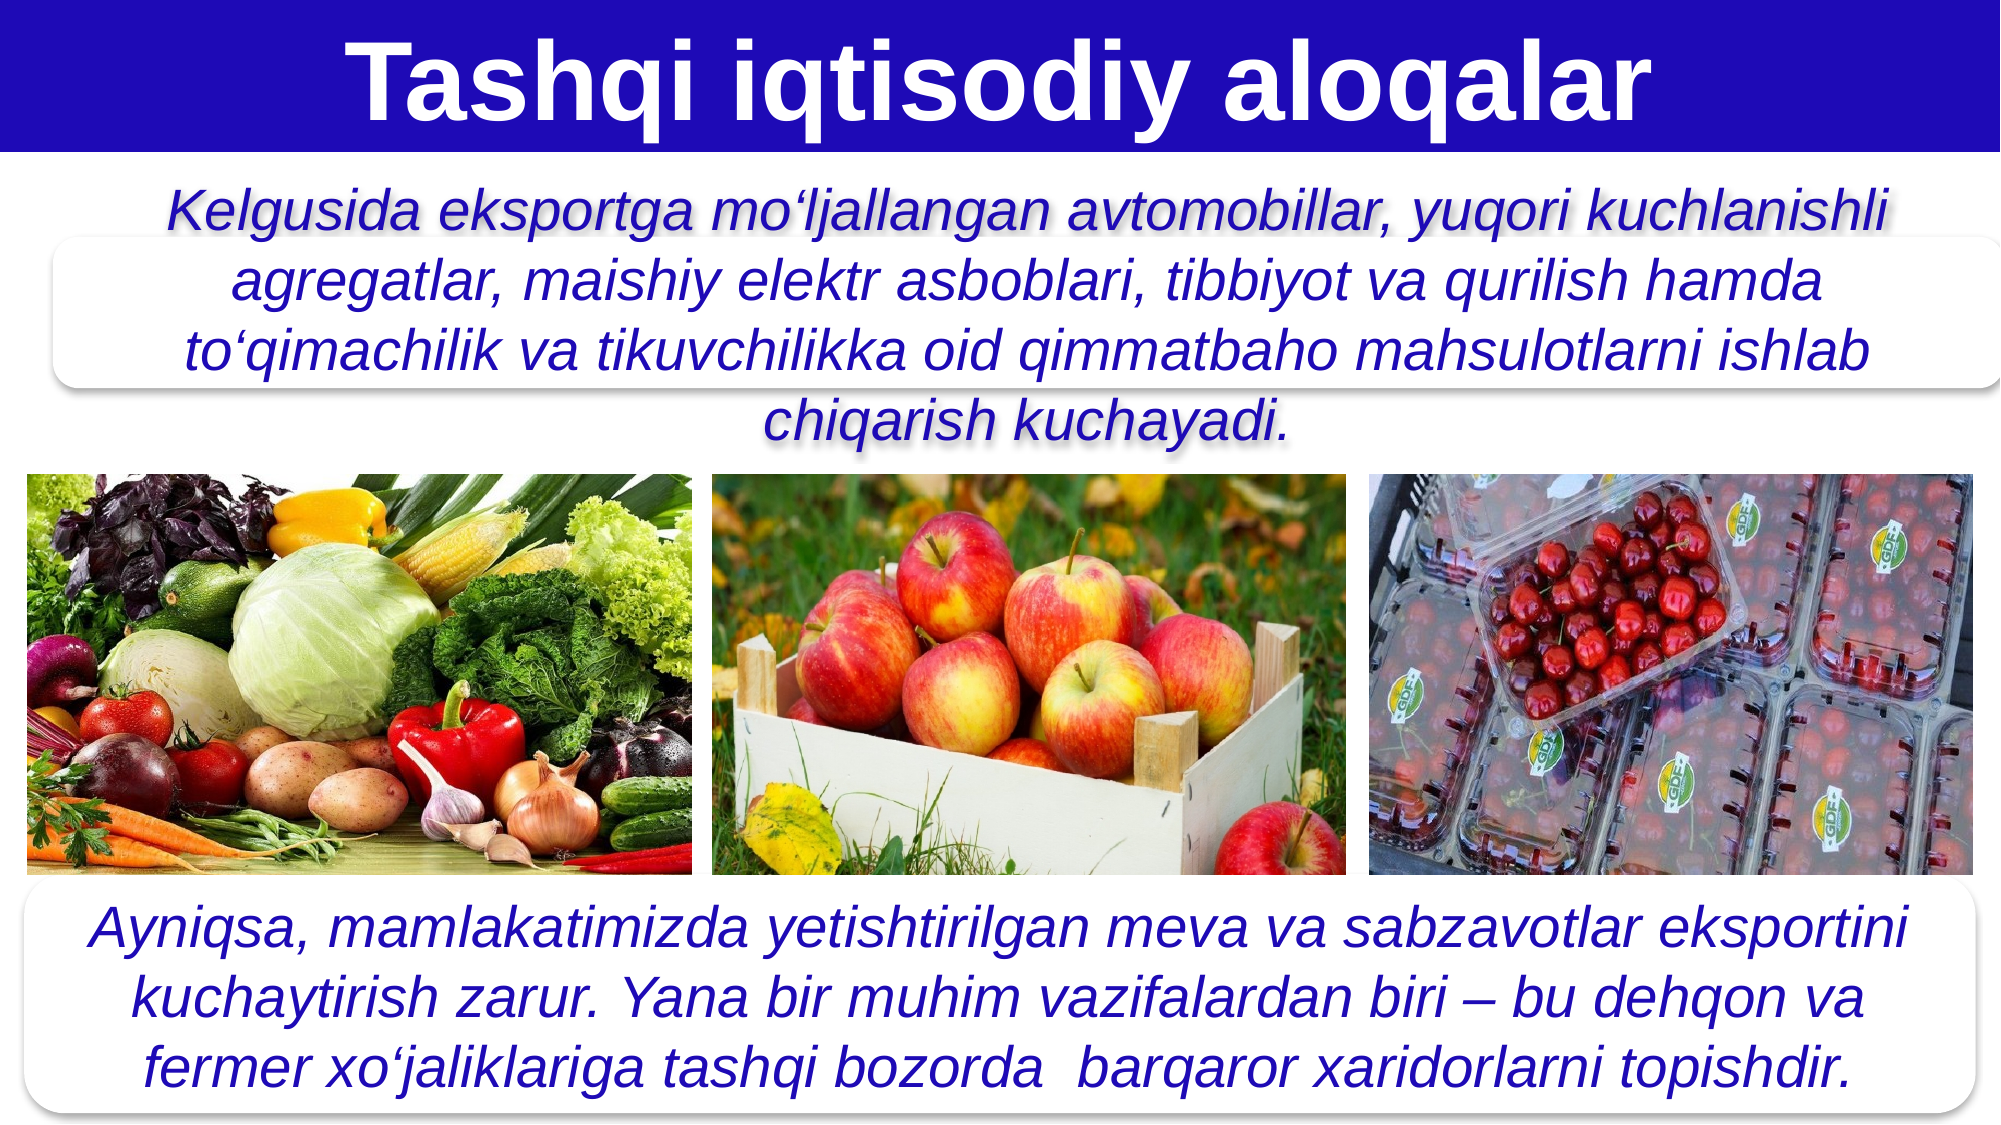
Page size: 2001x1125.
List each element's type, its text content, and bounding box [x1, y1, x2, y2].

text_box Tashqi iqtisodiy aloqalar [0, 0, 2000, 152]
picture [1368, 474, 1973, 876]
picture [27, 474, 692, 876]
text_box Kelgusida eksportga mo‘ljallangan avtomobillar, yuqori kuchlanishli agregatlar, maishiy elektr asboblari, tibbiyot va qurilish hamda to‘qimachilik va tikuvchilikka oid qimmatbaho mahsulotlarni ishlab chiqarish kuchayadi. [52, 236, 2000, 389]
text_box Ayniqsa, mamlakatimizda yetishtirilgan meva va sabzavotlar eksportini kuchaytirish zarur. Yana bir muhim vazifalardan biri – bu dehqon va fermer xo‘jaliklariga tashqi bozorda barqaror xaridorlarni topishdir. [24, 874, 1976, 1114]
picture [711, 474, 1346, 876]
